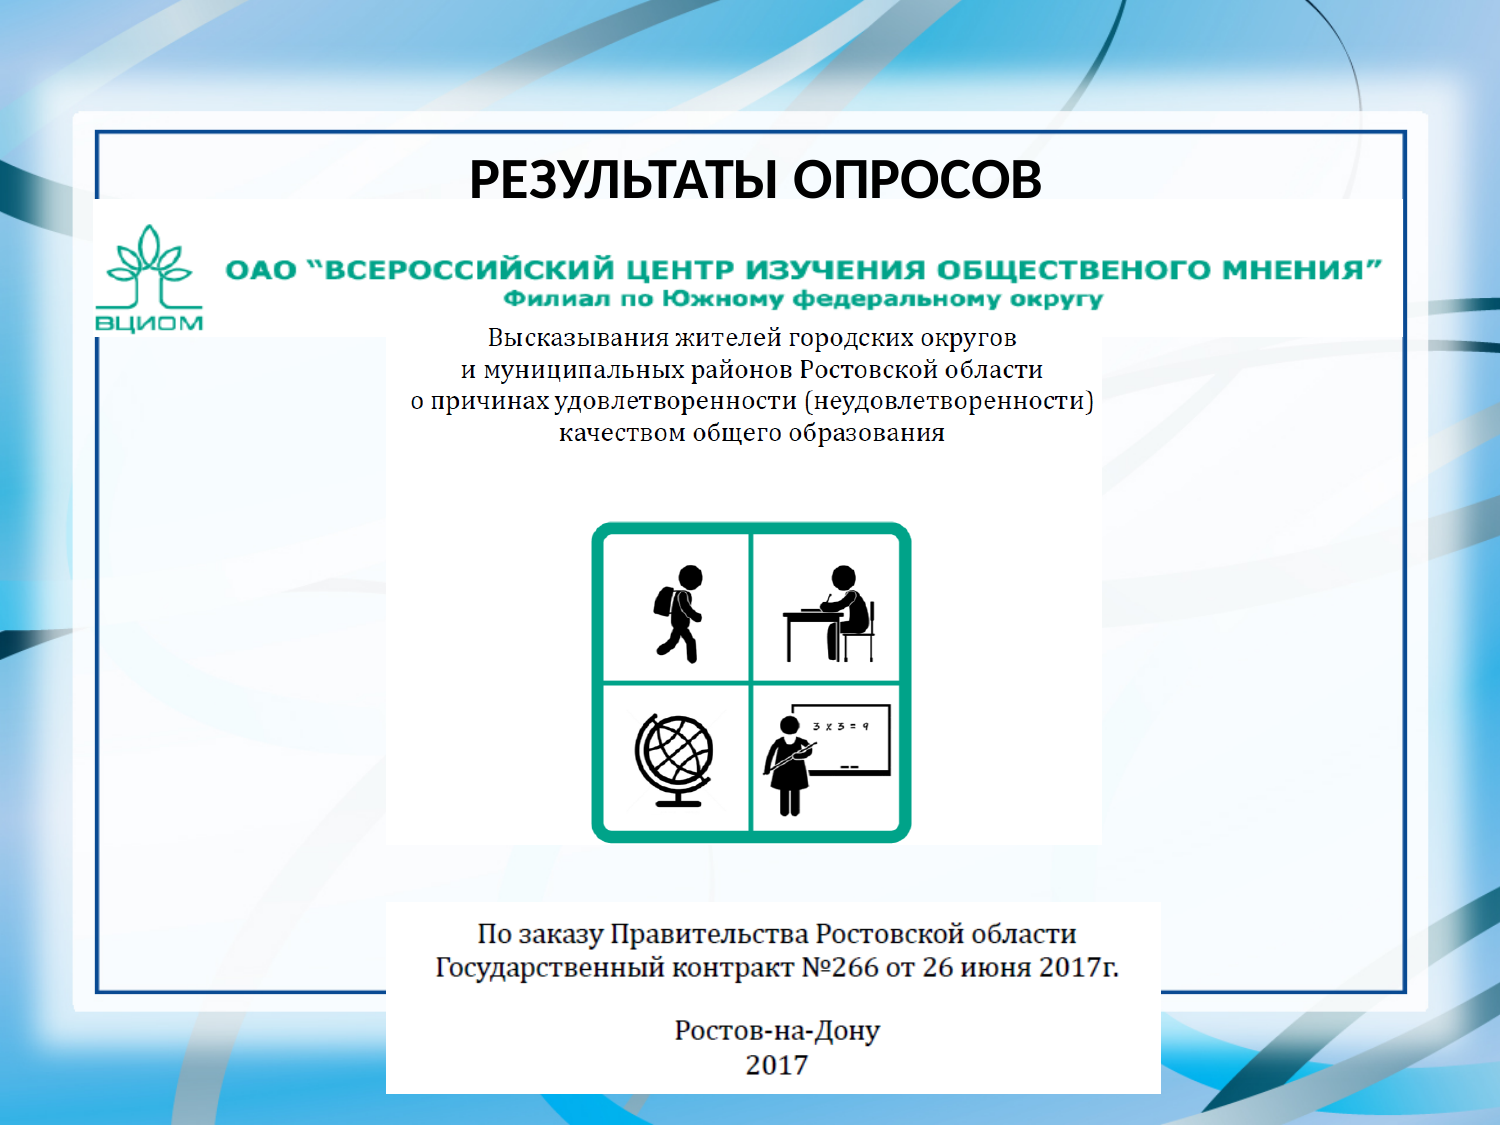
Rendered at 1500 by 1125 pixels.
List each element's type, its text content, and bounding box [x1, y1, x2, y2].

picture [0, 0, 1500, 1125]
title РЕЗУЛЬТАТЫ ОПРОСОВ [75, 117, 1425, 233]
